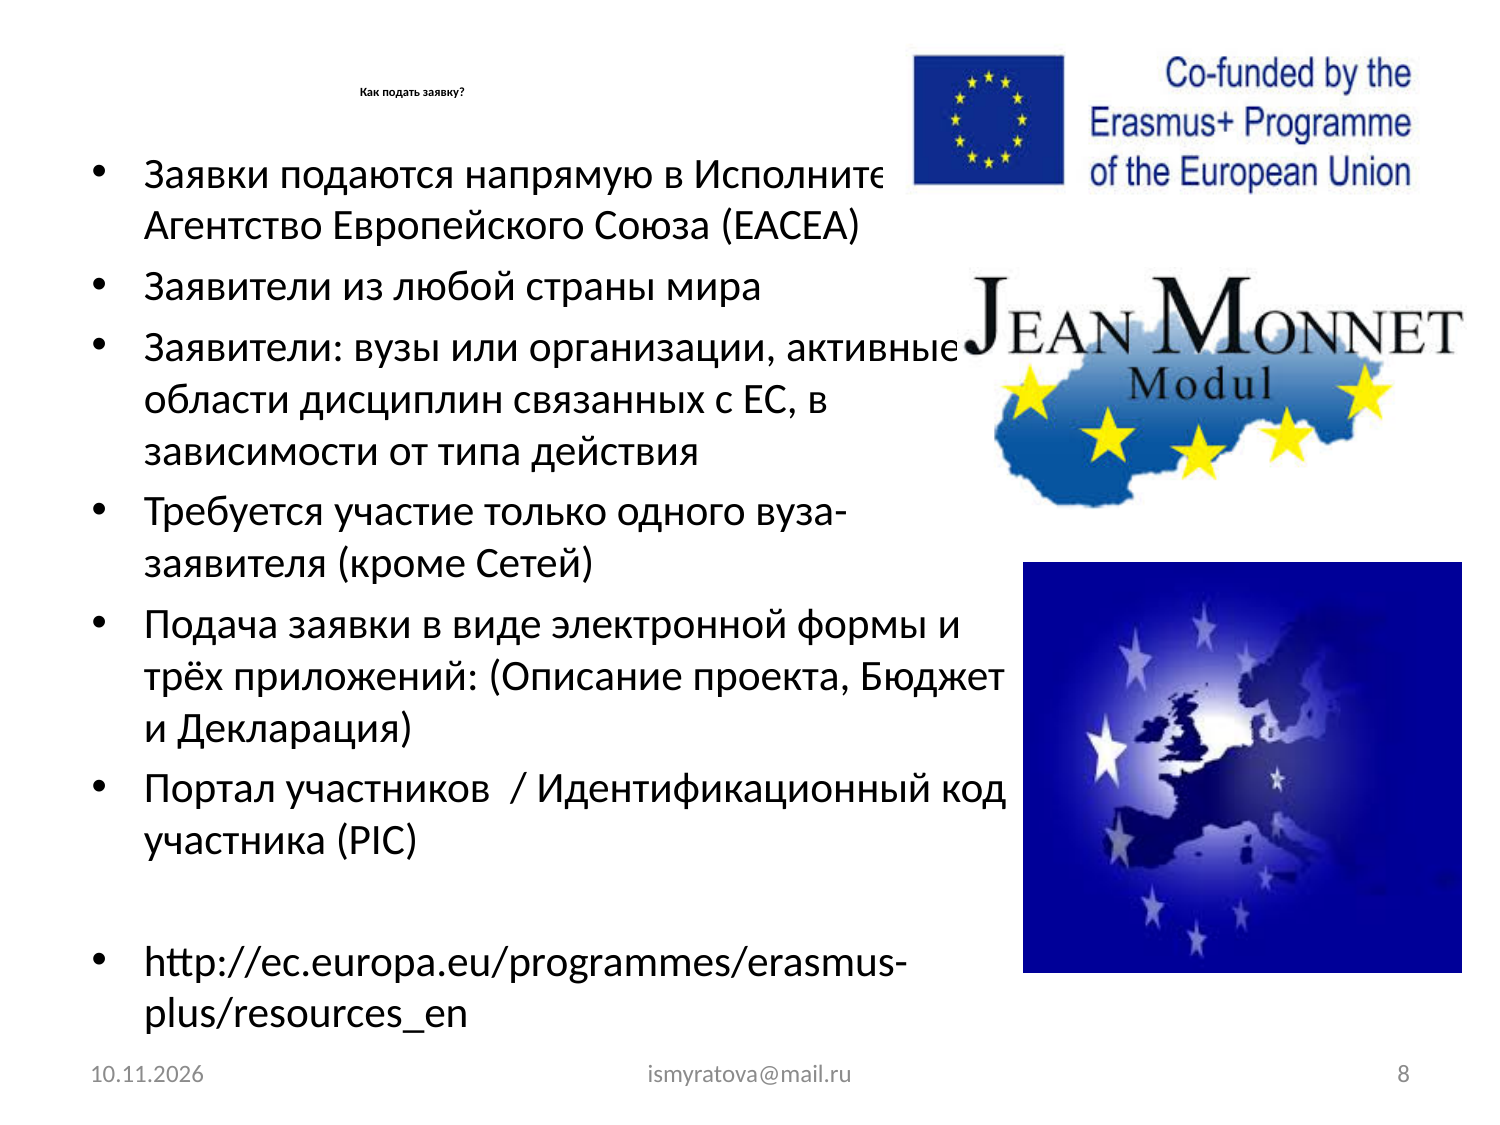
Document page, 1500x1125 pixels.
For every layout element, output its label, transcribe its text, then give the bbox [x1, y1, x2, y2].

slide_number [75, 1042, 425, 1103]
list Заявки подаются напрямую в Исполнительное Агентство Европейского Союза (EACEA) Заявители из любой страны мира Заявители: вузы или организации, активные в области дисциплин связанных с EС, в зависимости от типа действия Требуется участие только одного вуза-заявителя (кроме Сетей) Подача заявки в виде электронной формы и трёх приложений: (Описание проекта, Бюджет и Декларация) Портал участников / Идентификационный код участника (PIC) http://ec.europa.eu/programmes/erasmus-plus/resources_en [76, 137, 1024, 1083]
picture [883, 18, 1437, 223]
slide_number 8 [1074, 1042, 1425, 1103]
picture [1023, 562, 1463, 973]
picture [956, 266, 1467, 510]
footer ismyratova@mail.ru [512, 1042, 988, 1103]
title Как подать заявку? [75, 45, 750, 138]
